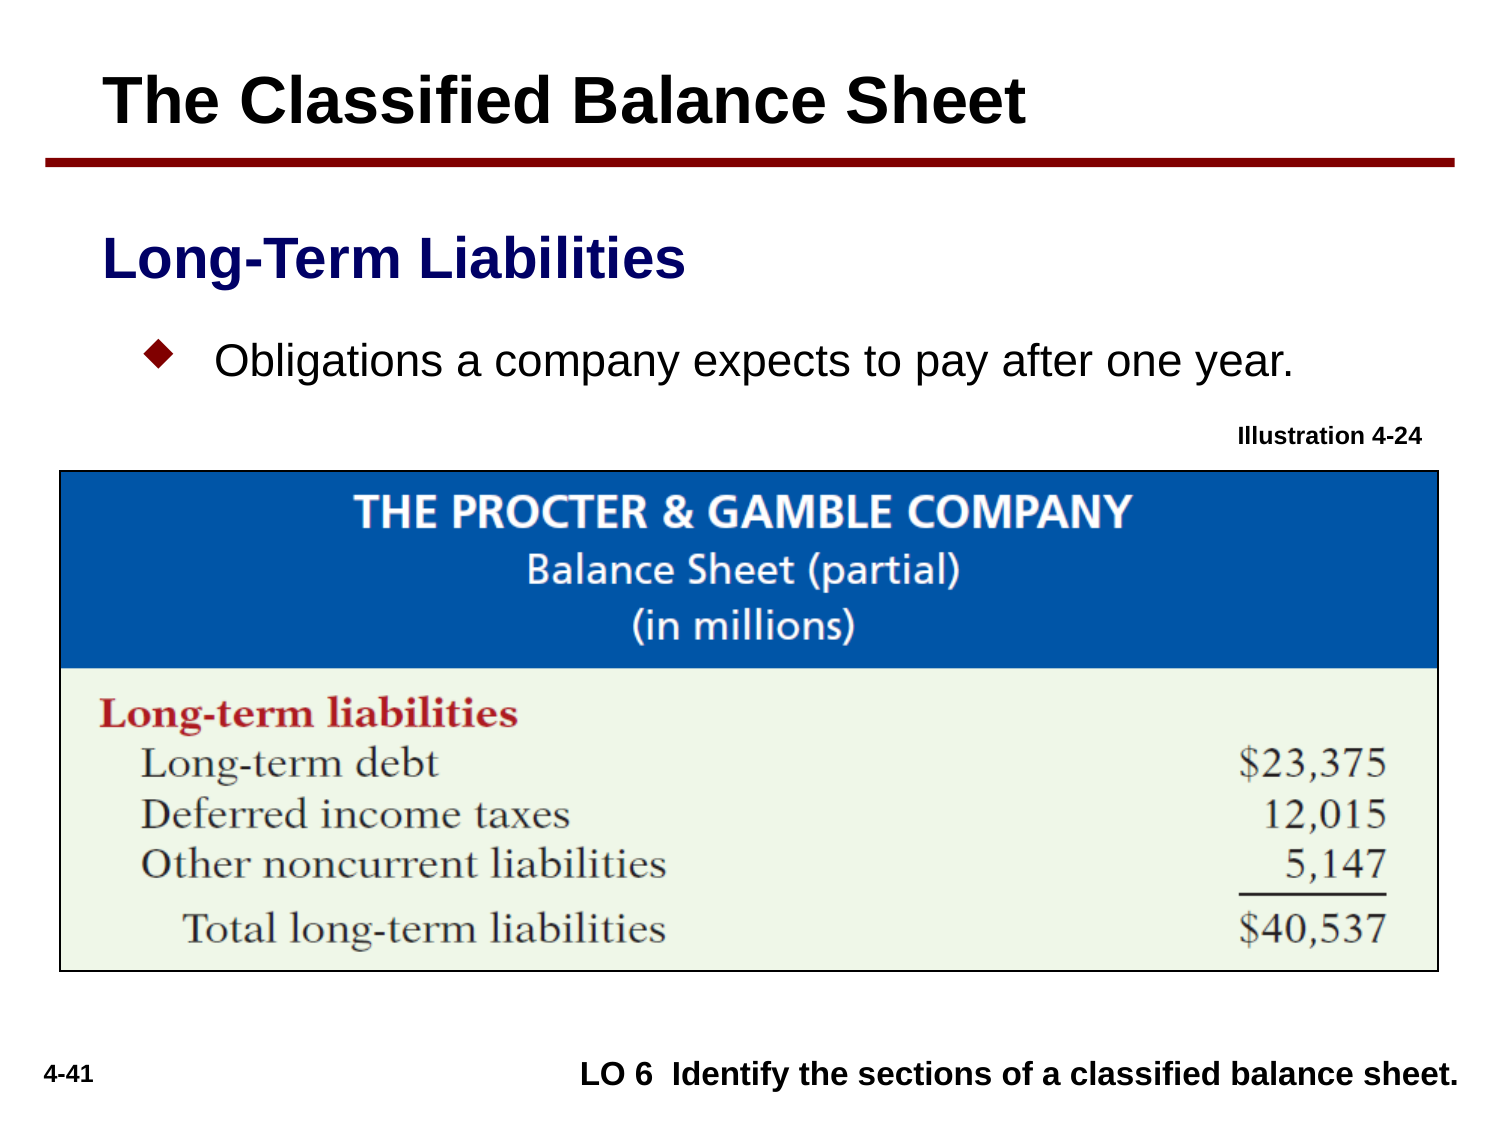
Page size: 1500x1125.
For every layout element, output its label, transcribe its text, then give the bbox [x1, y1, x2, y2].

picture [60, 471, 1438, 971]
text_box Long-Term Liabilities [87, 212, 1125, 298]
text_box Obligations a company expects to pay after one year. [87, 312, 1475, 394]
text_box Illustration 4-24 [1175, 412, 1438, 458]
text_box LO 6 Identify the sections of a classified balance sheet. [174, 1044, 1475, 1100]
text_box The Classified Balance Sheet [87, 50, 1338, 142]
